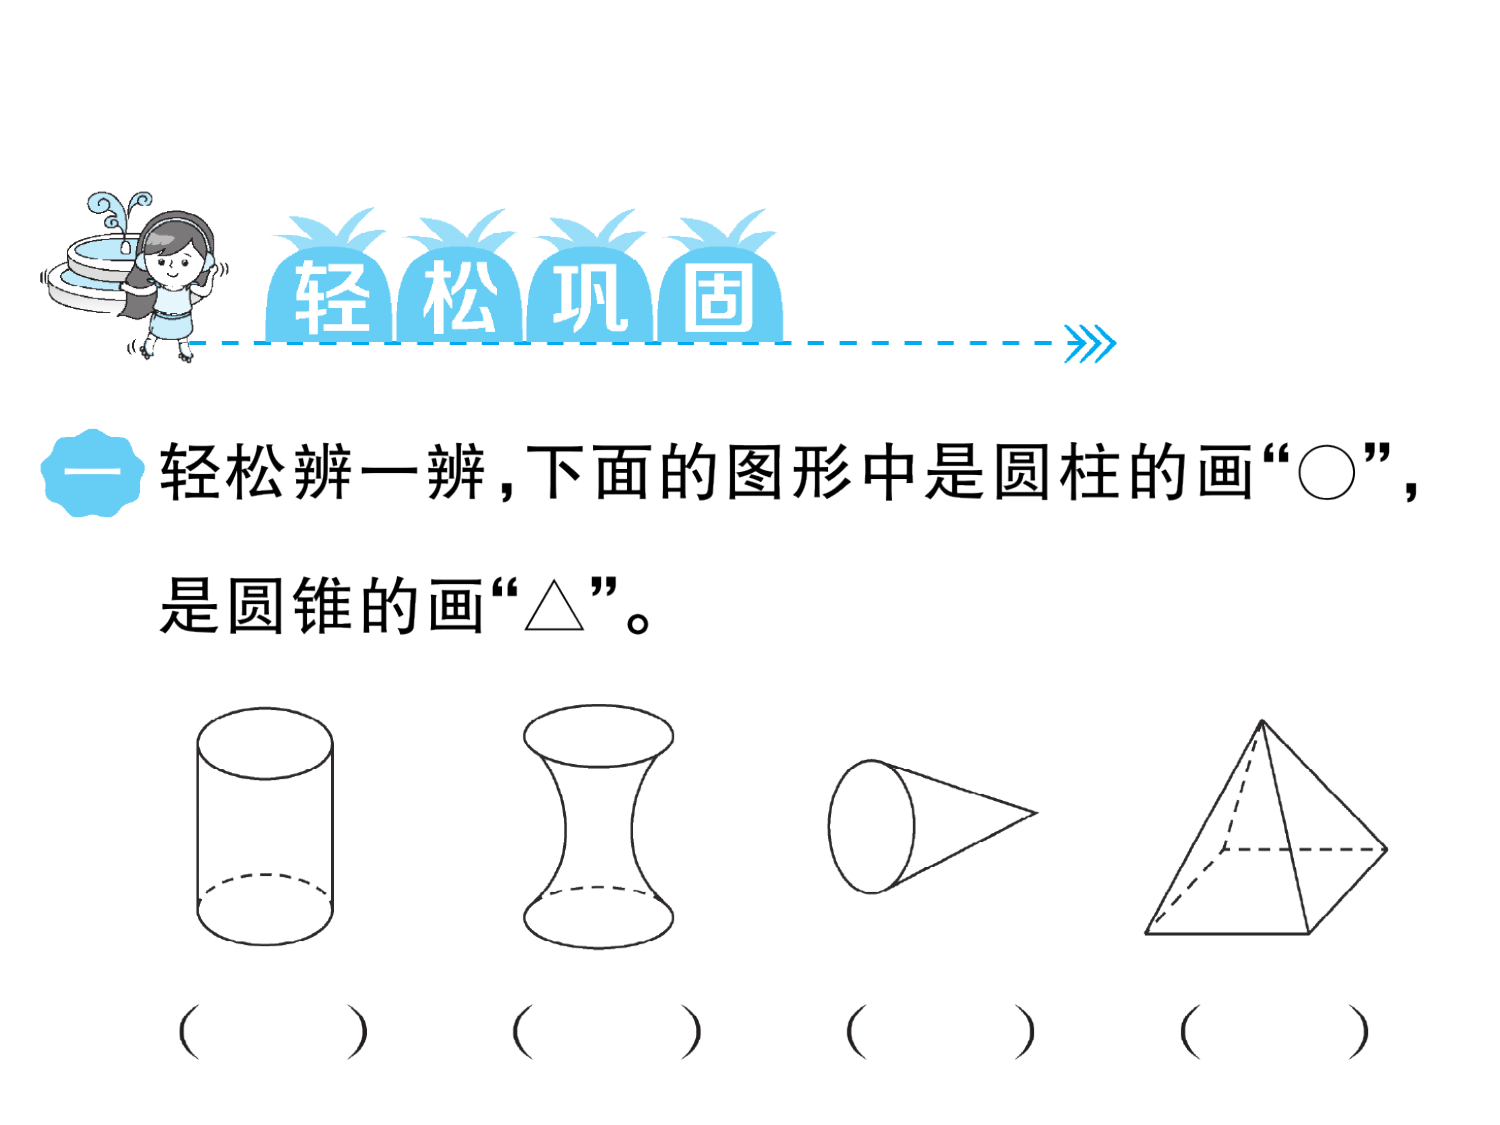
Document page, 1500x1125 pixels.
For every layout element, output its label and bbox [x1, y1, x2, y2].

picture [35, 177, 1453, 1097]
